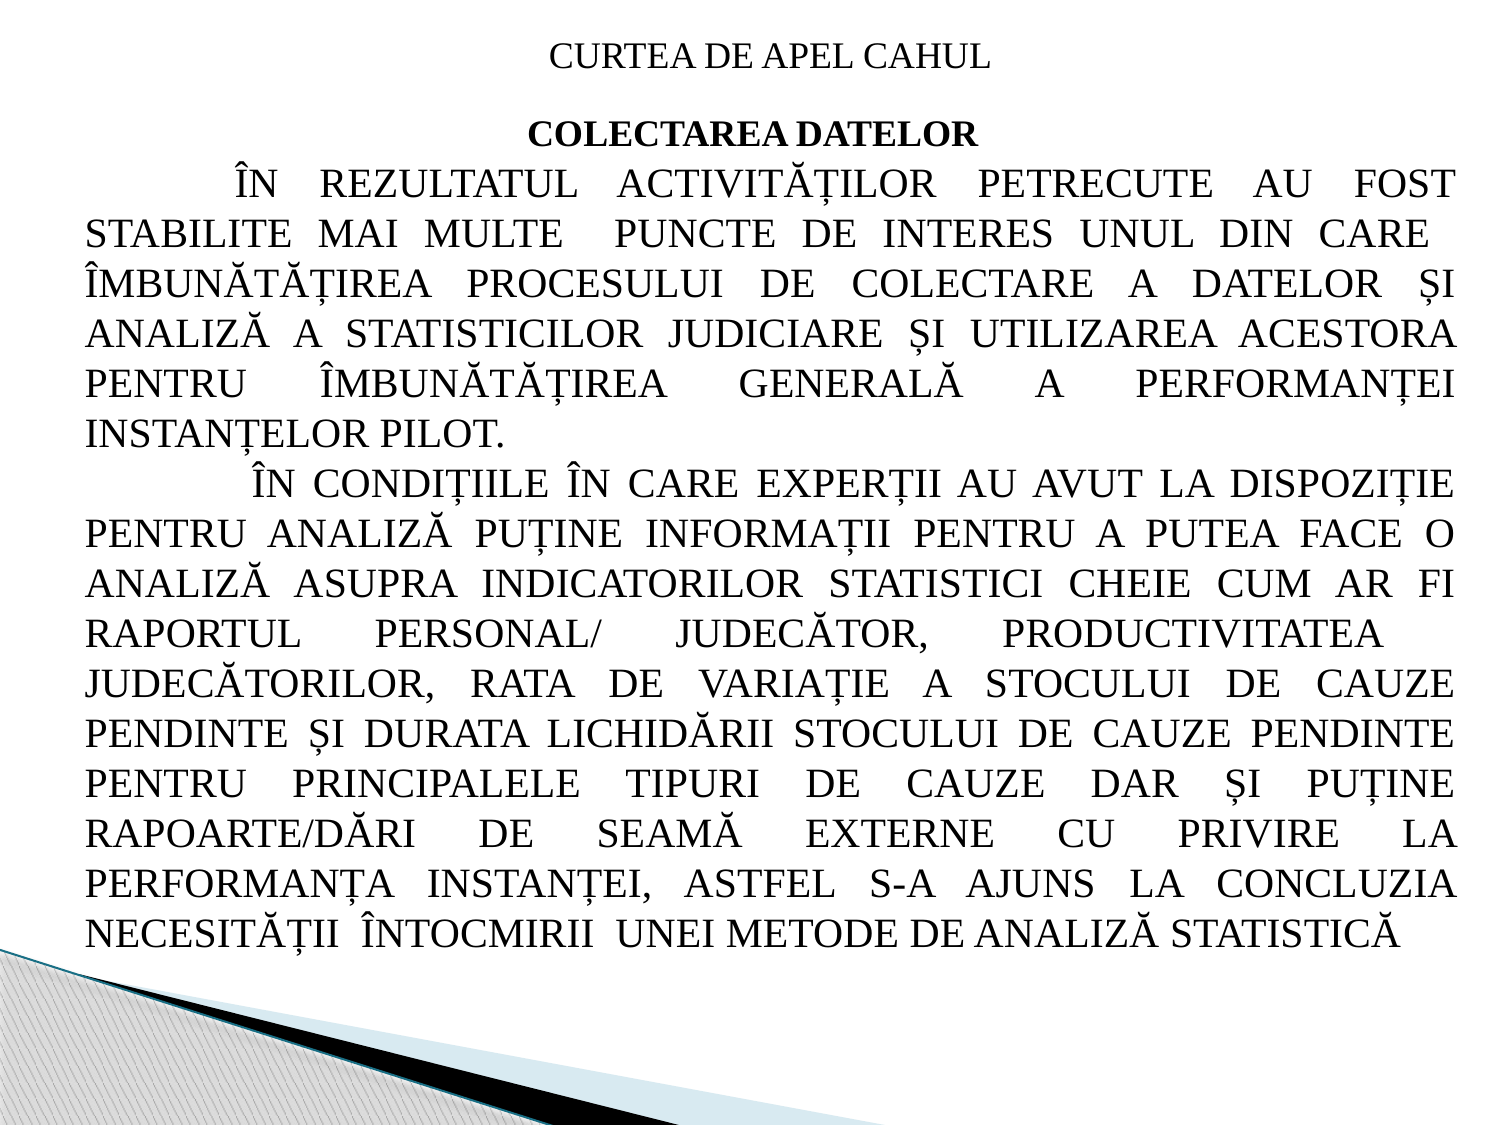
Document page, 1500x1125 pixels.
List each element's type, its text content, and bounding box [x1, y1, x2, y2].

text_box CURTEA DE APEL CAHUL [534, 23, 1008, 83]
text_box COLECTAREA DATELOR ÎN REZULTATUL ACTIVITĂȚILOR PETRECUTE AU FOST STABILITE MAI MULTE PUNCTE DE INTERES UNUL DIN CARE ÎMBUNĂTĂȚIREA PROCESULUI DE COLECTARE A DATELOR ȘI ANALIZĂ A STATISTICILOR JUDICIARE ȘI UTILIZAREA ACESTORA PENTRU ÎMBUNĂTĂȚIREA GENERALĂ A PERFORMANȚEI INSTANȚELOR PILOT. ÎN CONDIȚIILE ÎN CARE EXPERȚII AU AVUT LA DISPOZIȚIE PENTRU ANALIZĂ PUȚINE INFORMAȚII PENTRU A PUTEA FACE O ANALIZĂ ASUPRA INDICATORILOR STATISTICI CHEIE CUM AR FI RAPORTUL PERSONAL/ JUDECĂTOR, PRODUCTIVITATEA JUDECĂTORILOR, RATA DE VARIAȚIE A STOCULUI DE CAUZE PENDINTE ȘI DURATA LICHIDĂRII STOCULUI DE CAUZE PENDINTE PENTRU PRINCIPALELE TIPURI DE CAUZE DAR ȘI PUȚINE RAPOARTE/DĂRI DE SEAMĂ EXTERNE CU PRIVIRE LA PERFORMANȚA INSTANȚEI, ASTFEL S-A AJUNS LA CONCLUZIA NECESITĂȚII ÎNTOCMIRII UNEI METODE DE ANALIZĂ STATISTICĂ [69, 88, 1471, 1014]
